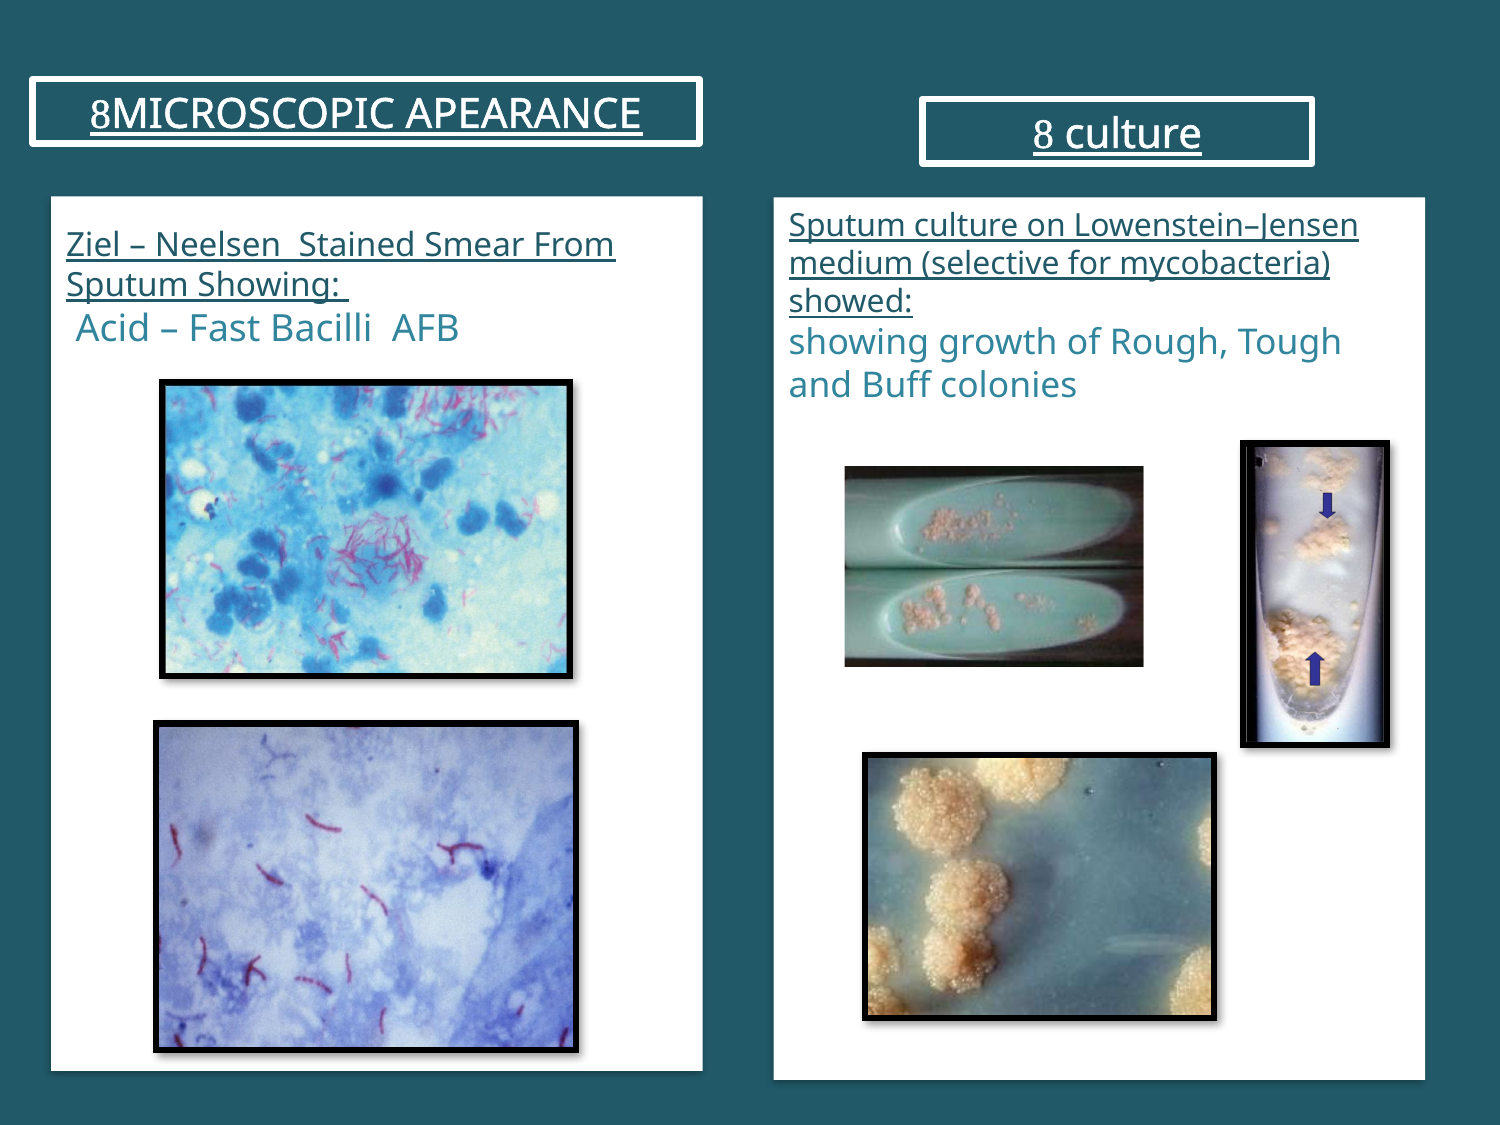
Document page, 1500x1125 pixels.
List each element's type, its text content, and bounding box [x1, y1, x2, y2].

picture [165, 385, 568, 674]
text_box MICROSCOPIC APEARANCE [32, 78, 700, 144]
picture [159, 726, 574, 1047]
text_box  culture [922, 98, 1313, 164]
title Sputum culture on Lowenstein–Jensen medium (selective for mycobacteria) showed: showing growth of Rough, Tough and Buff colonies [772, 195, 1427, 1082]
text_box Ziel – Neelsen Stained Smear From Sputum Showing: Acid – Fast Bacilli AFB [49, 194, 705, 1073]
picture [867, 757, 1211, 1016]
picture [1166, 447, 1463, 742]
picture [844, 416, 1143, 717]
